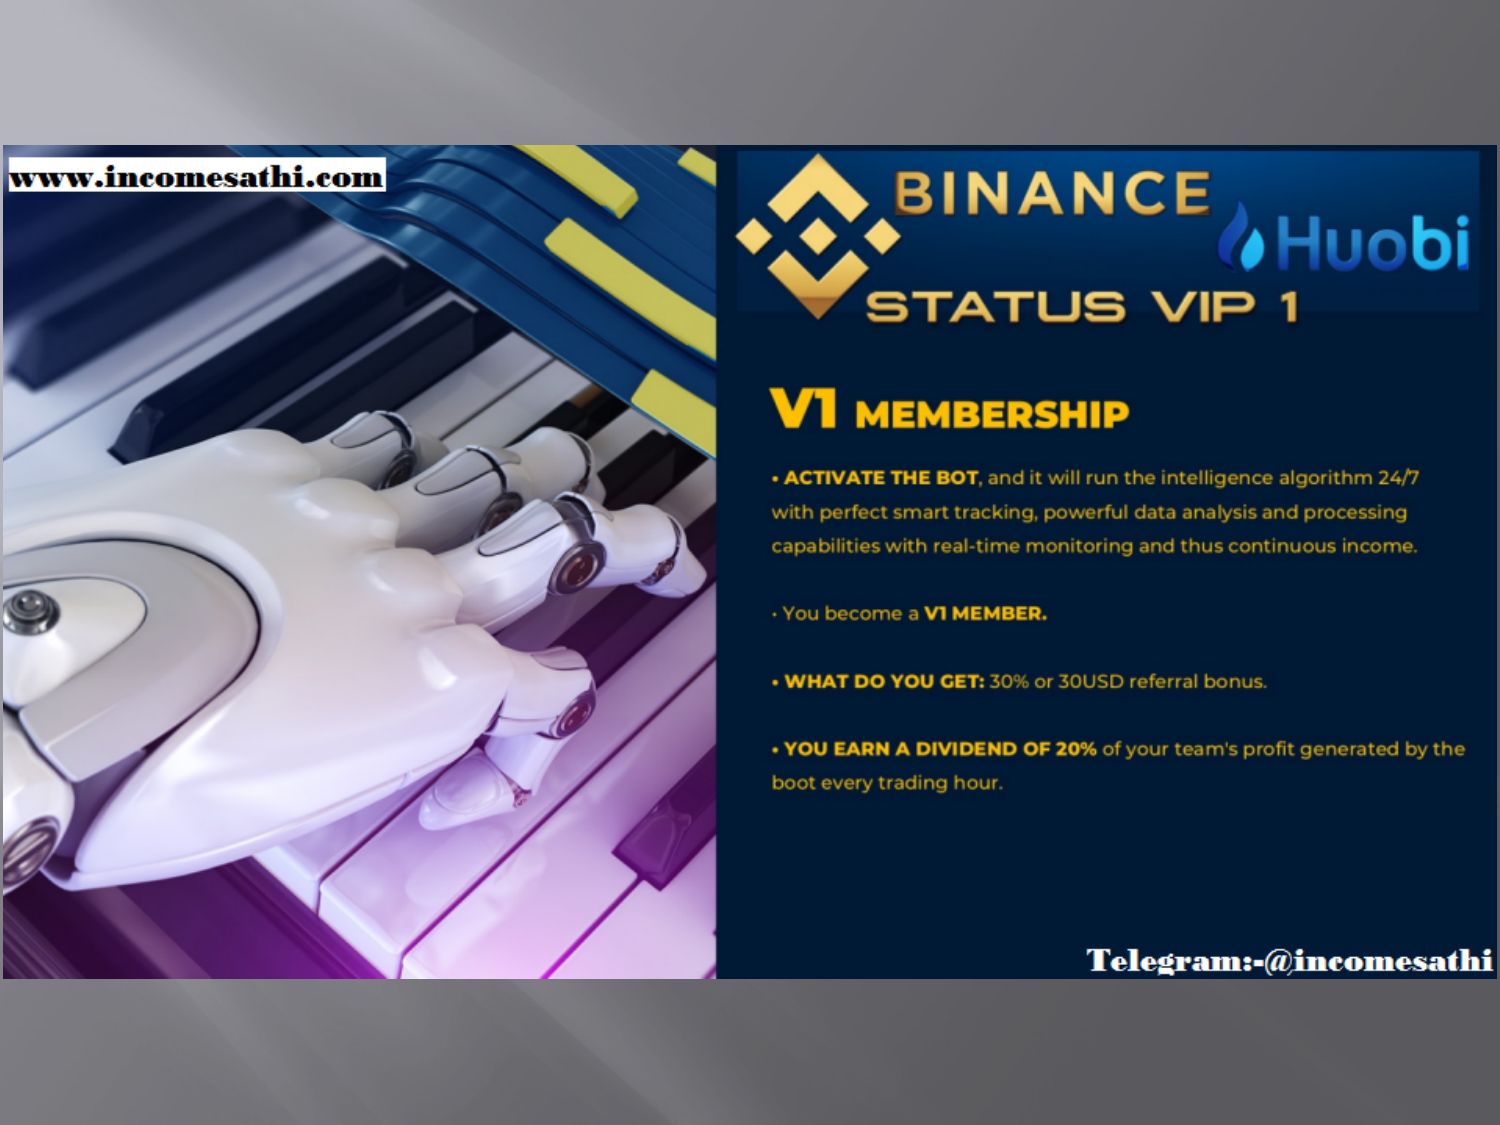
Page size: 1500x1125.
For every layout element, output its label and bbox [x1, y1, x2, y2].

picture [3, 145, 1497, 980]
